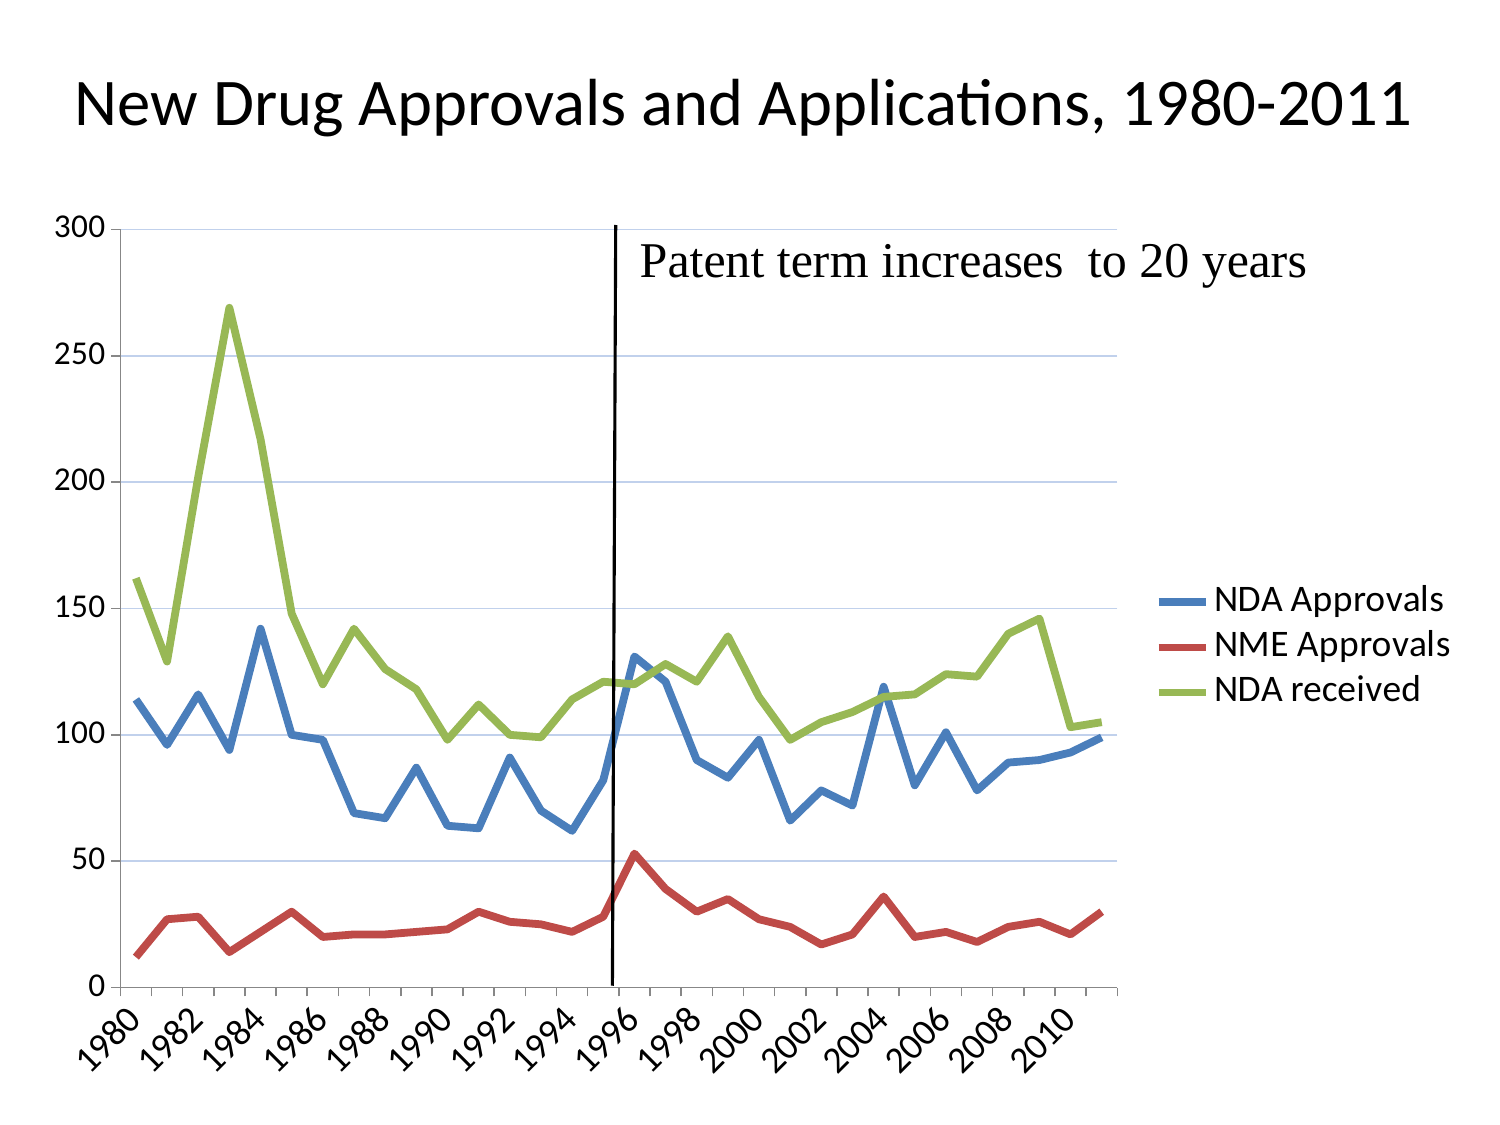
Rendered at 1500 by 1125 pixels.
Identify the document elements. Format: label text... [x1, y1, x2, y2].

title New Drug Approvals and Applications, 1980-2011 [37, 5, 1450, 193]
chart [24, 194, 1476, 1101]
